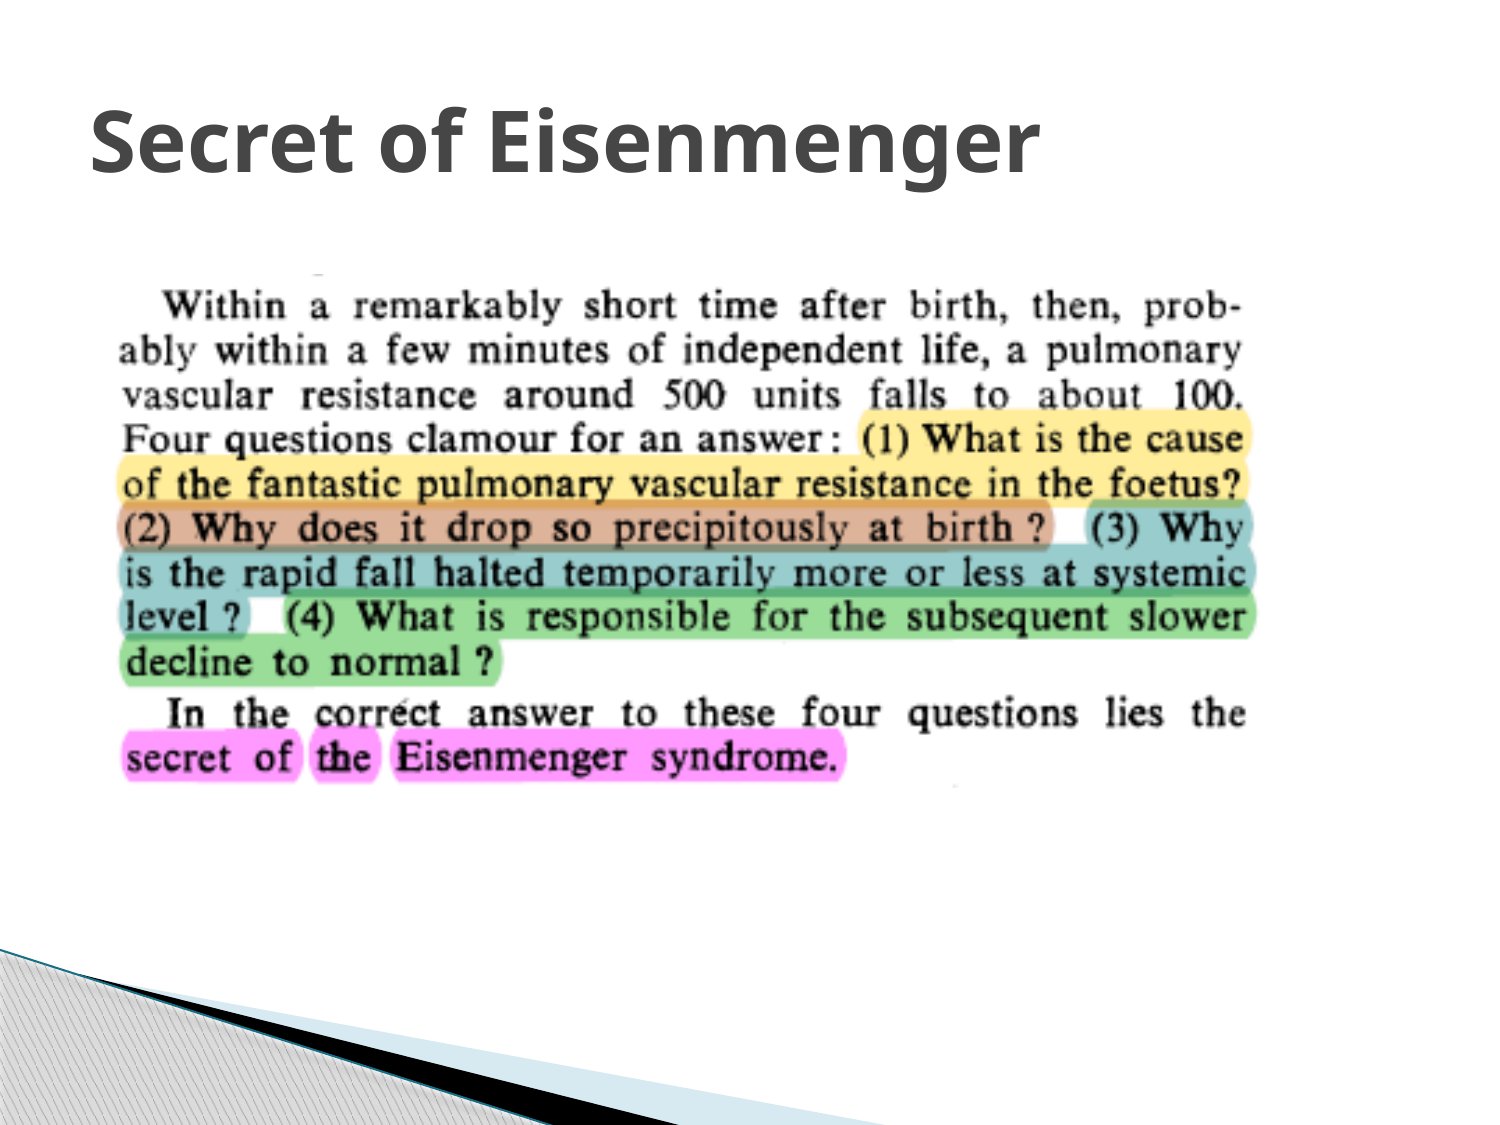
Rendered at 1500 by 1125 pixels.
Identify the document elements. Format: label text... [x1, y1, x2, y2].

title Secret of Eisenmenger [75, 45, 1425, 233]
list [87, 274, 1275, 788]
